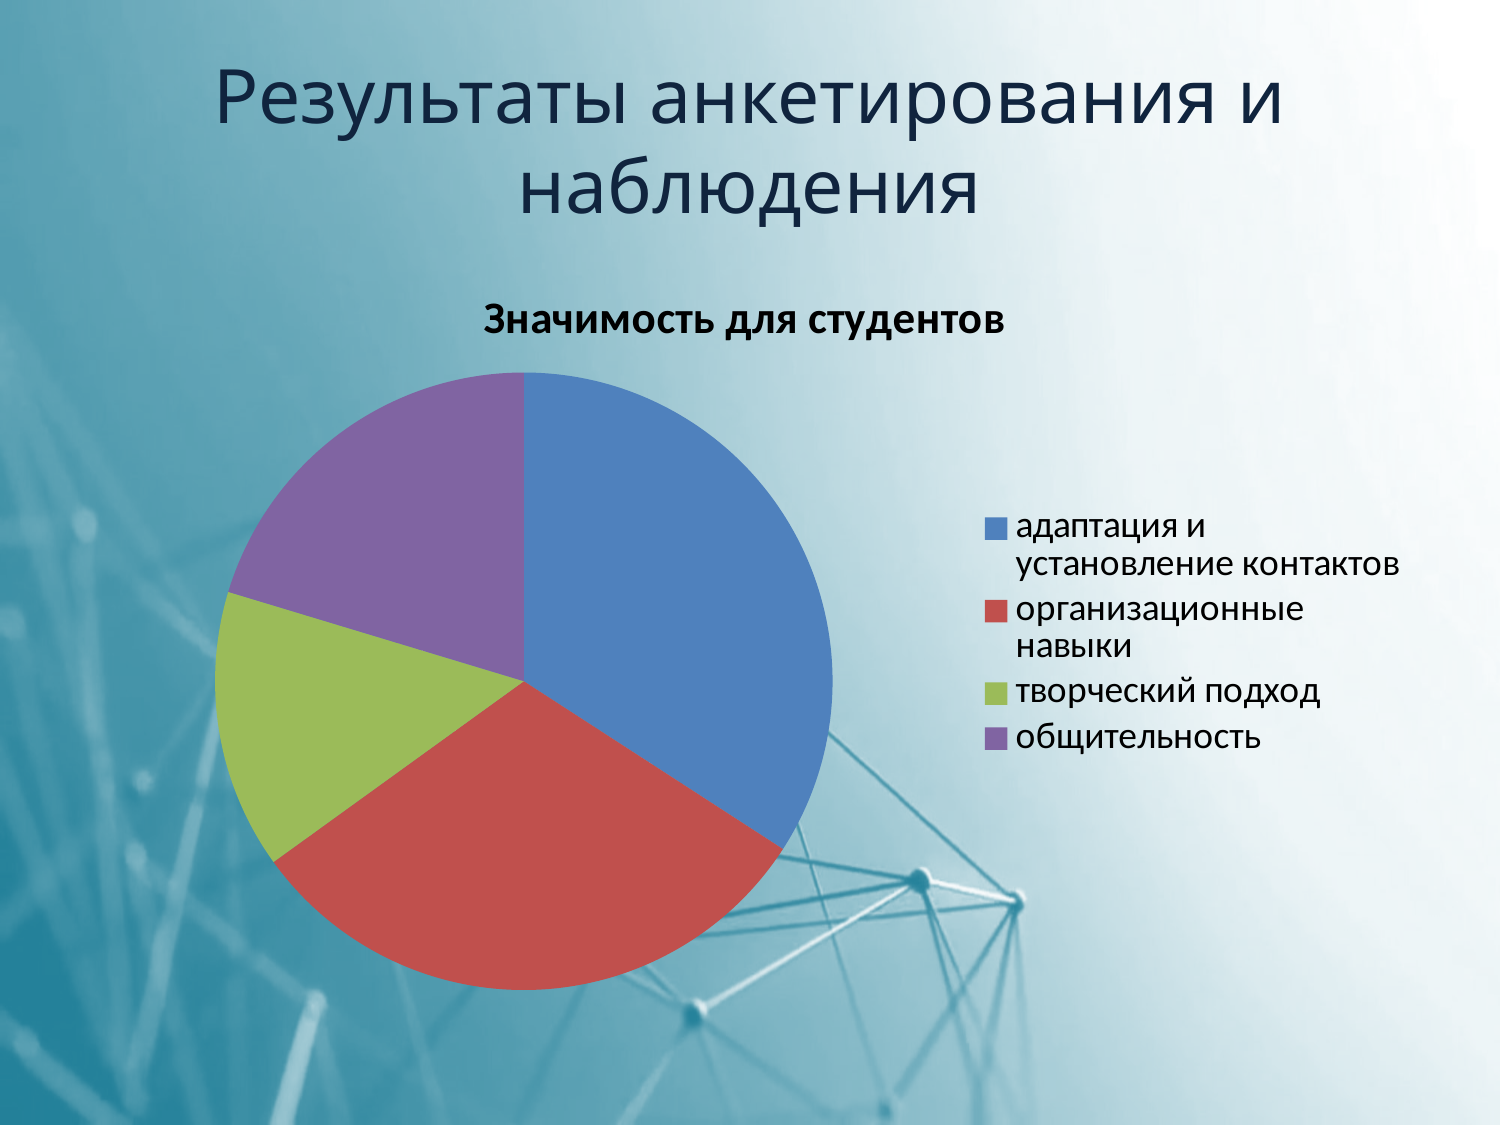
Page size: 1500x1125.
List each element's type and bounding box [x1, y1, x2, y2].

chart [74, 262, 1426, 1006]
picture [0, 0, 1500, 1125]
